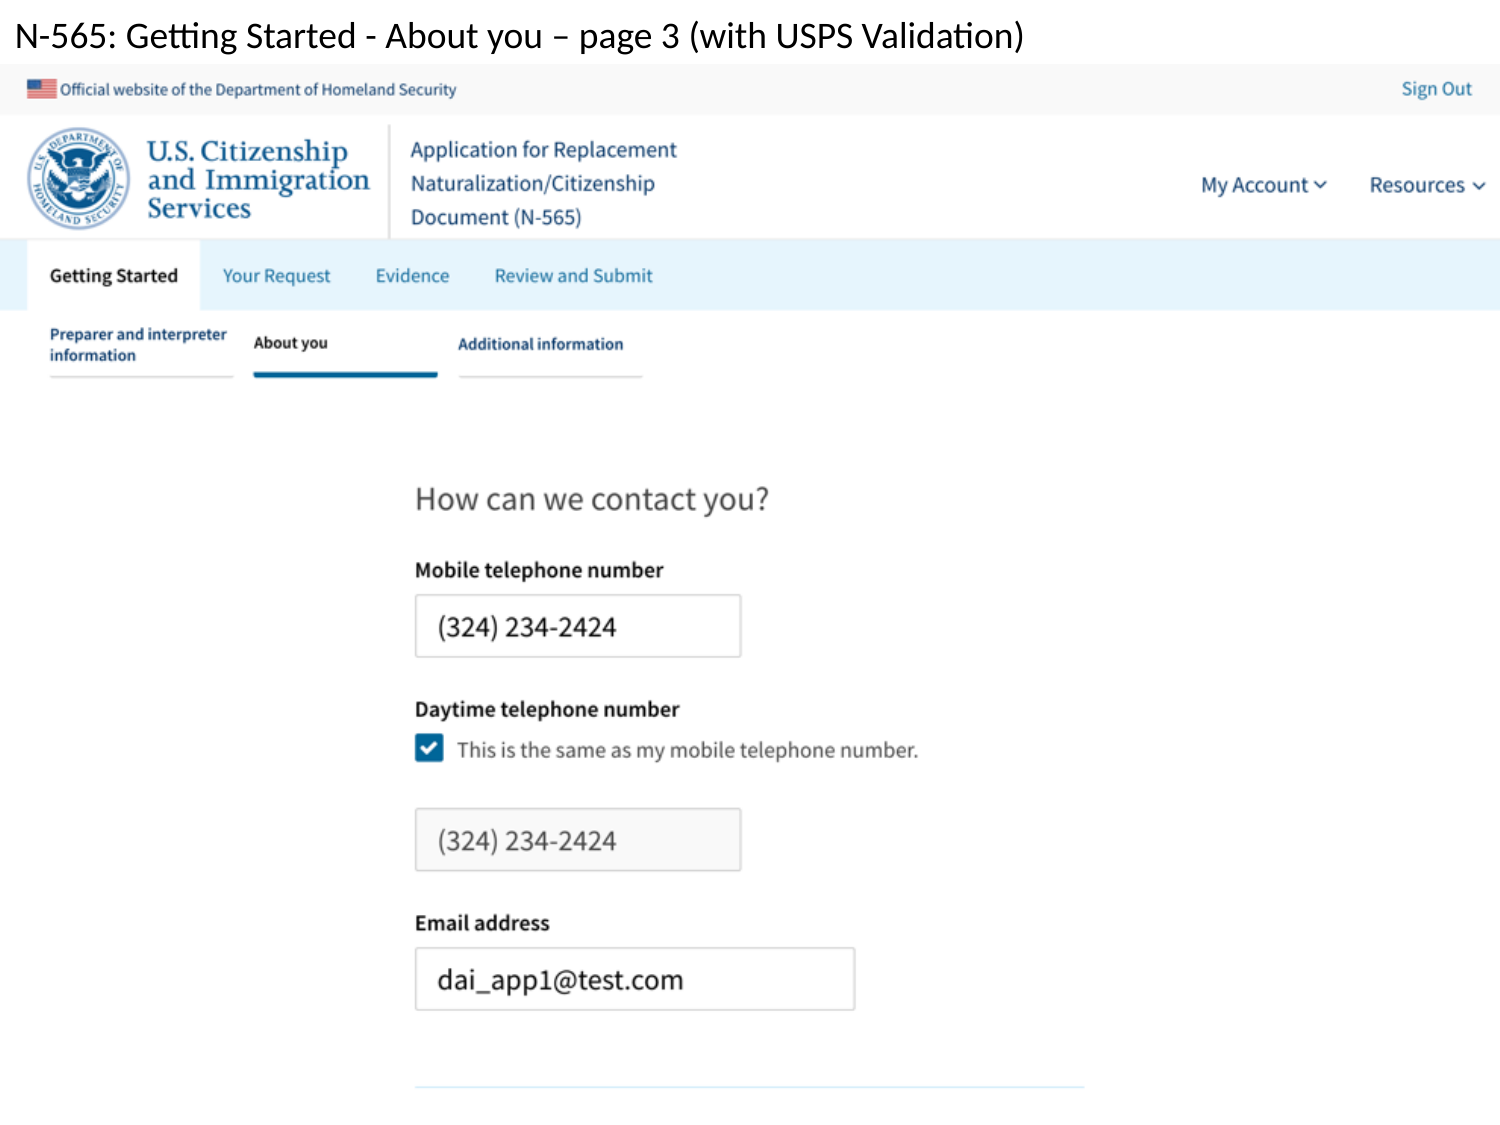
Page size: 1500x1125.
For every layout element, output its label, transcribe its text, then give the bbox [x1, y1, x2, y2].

picture [0, 64, 1500, 1125]
text_box N-565: Getting Started - About you – page 3 (with USPS Validation) [0, 3, 1138, 60]
